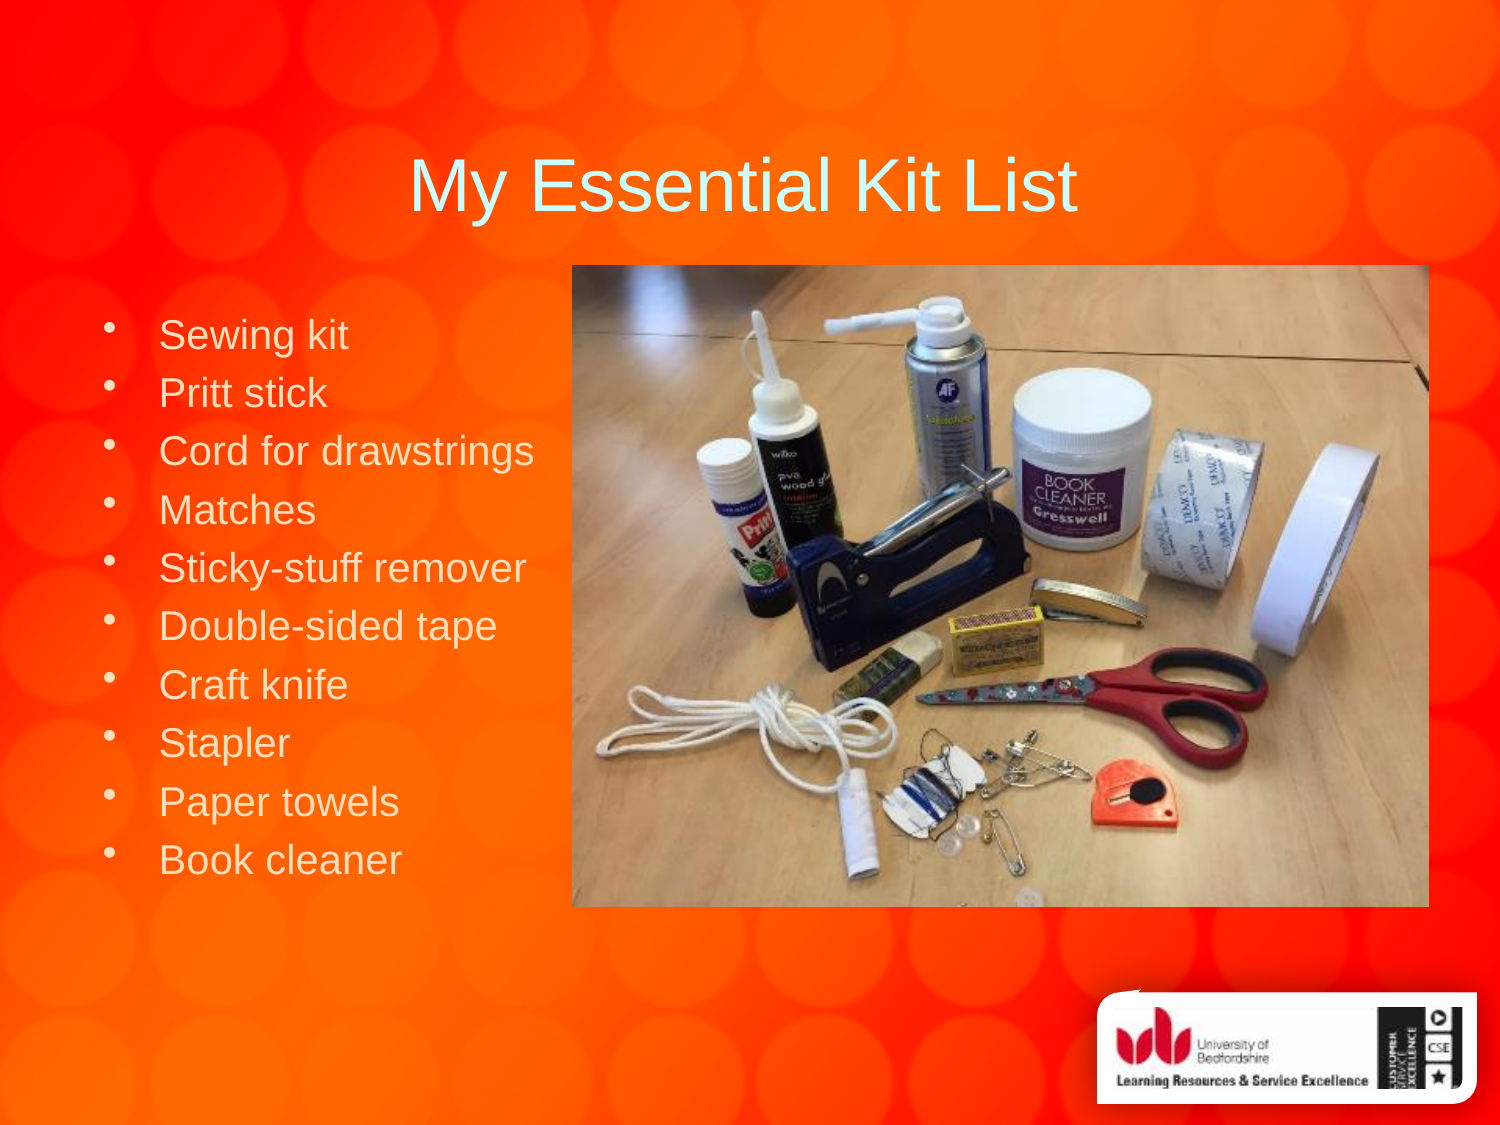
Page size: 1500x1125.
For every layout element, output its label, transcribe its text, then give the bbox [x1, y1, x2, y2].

picture [0, 0, 1500, 1125]
title My Essential Kit List [87, 99, 1400, 263]
list Sewing kit Pritt stick Cord for drawstrings Matches Sticky-stuff remover Double-sided tape Craft knife Stapler Paper towels Book cleaner [87, 299, 1400, 975]
